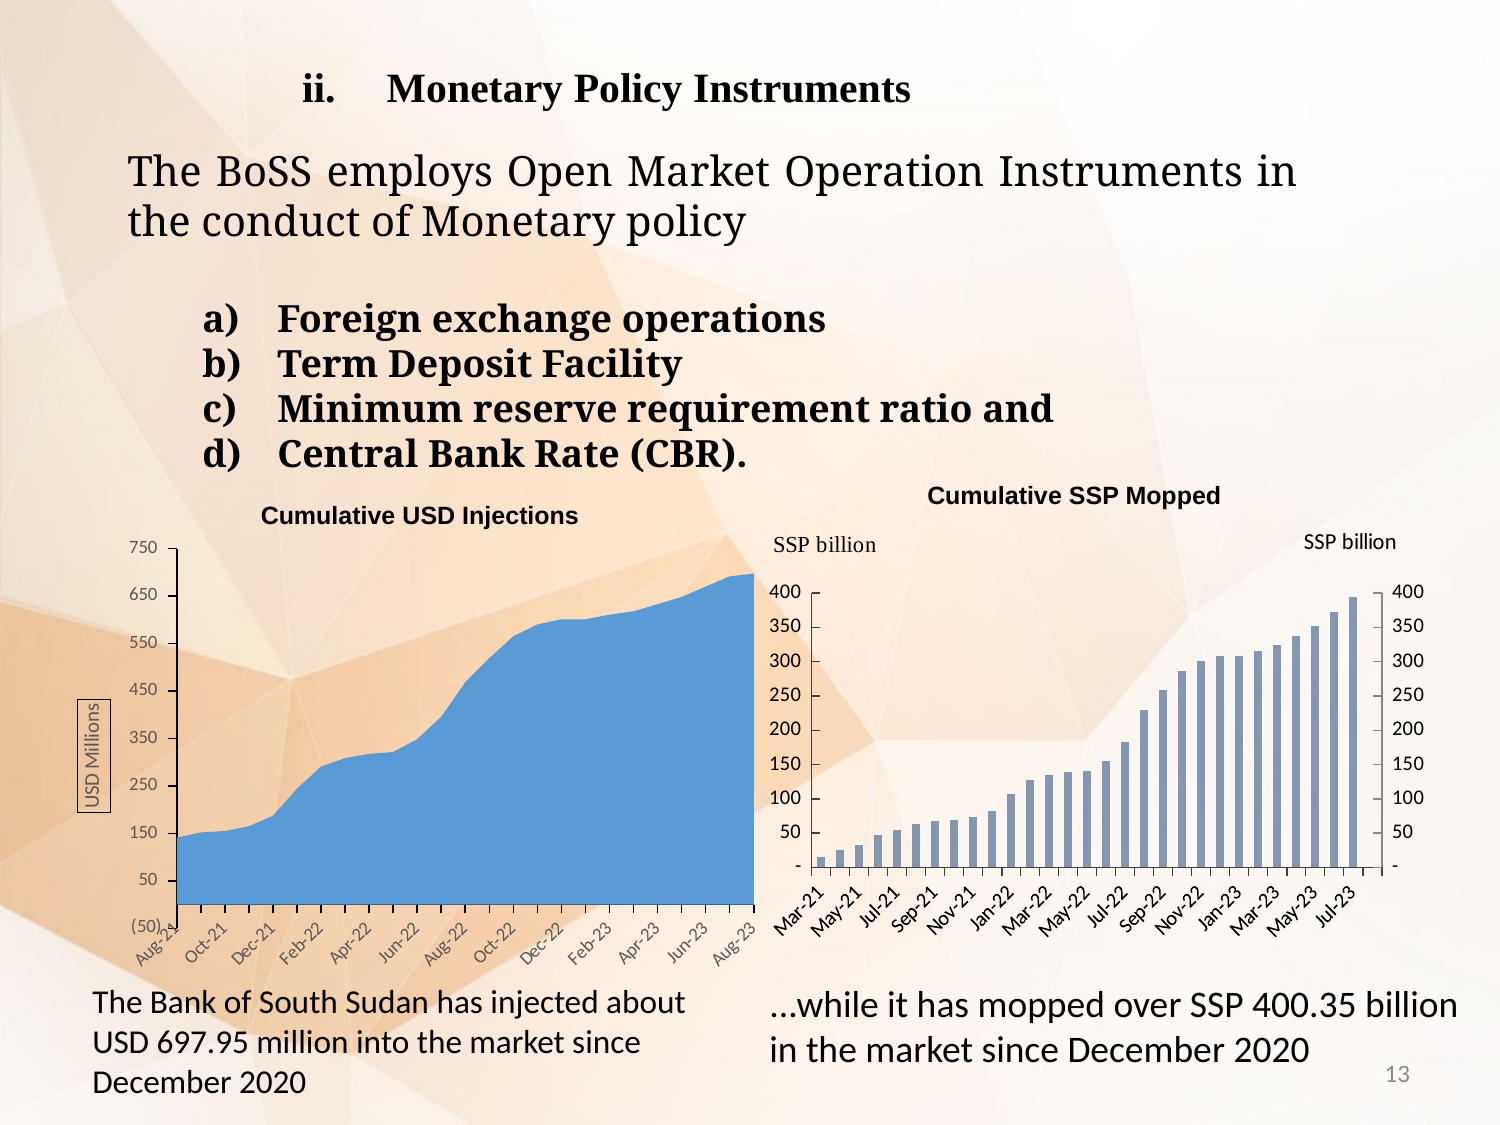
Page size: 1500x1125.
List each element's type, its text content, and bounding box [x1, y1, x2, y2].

text_box The BoSS employs Open Market Operation Instruments in the conduct of Monetary policy Foreign exchange operations Term Deposit Facility Minimum reserve requirement ratio and Central Bank Rate (CBR). [112, 137, 1313, 483]
chart [50, 524, 1430, 982]
text_box Cumulative SSP Mopped [912, 471, 1313, 517]
text_box The Bank of South Sudan has injected about USD 697.95 million into the market since December 2020 [77, 991, 728, 1107]
text_box Monetary Policy Instruments [212, 49, 963, 119]
text_box Cumulative USD Injections [246, 492, 726, 529]
slide_number 13 [1074, 1077, 1425, 1103]
picture [0, 0, 1500, 1125]
text_box ...while it has mopped over SSP 400.35 billion in the market since December 2020 [754, 972, 1500, 1077]
